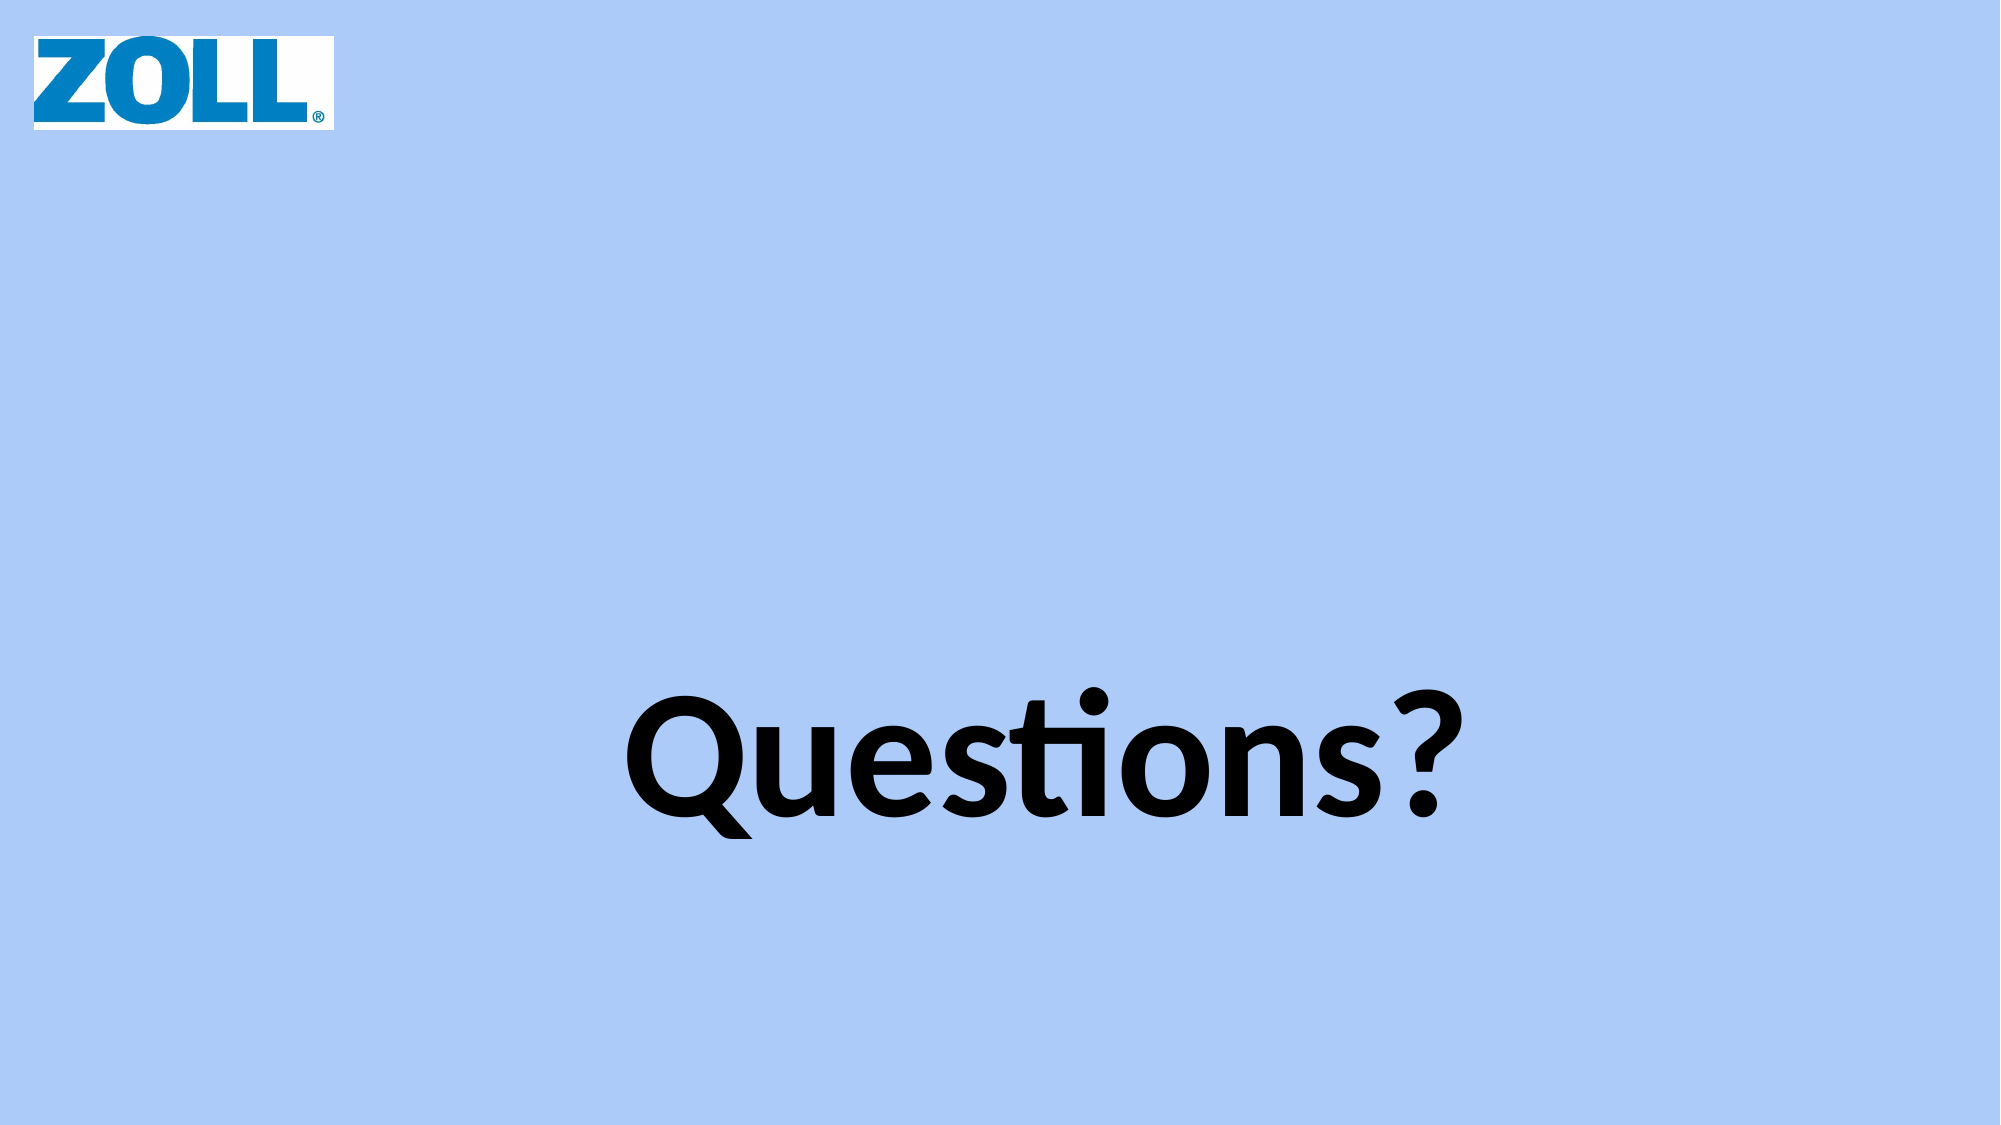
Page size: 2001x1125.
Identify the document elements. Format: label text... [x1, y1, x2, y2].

text_box Questions? [460, 625, 1633, 861]
picture [128, 55, 164, 106]
picture [34, 36, 334, 130]
